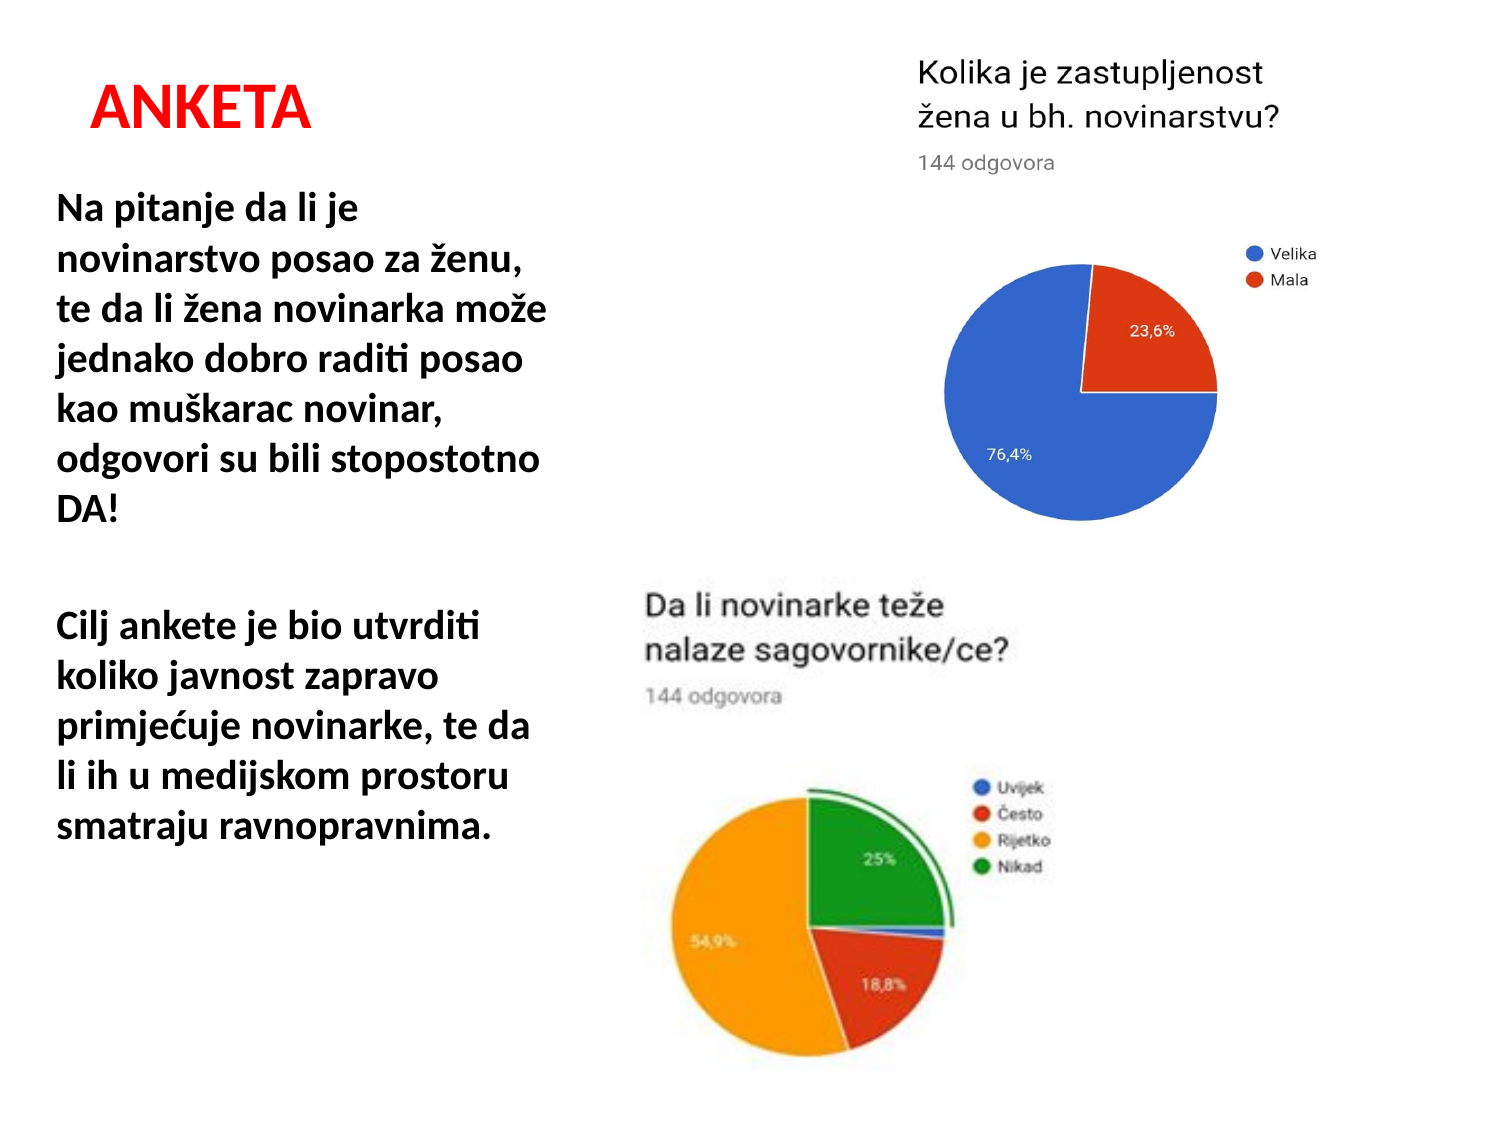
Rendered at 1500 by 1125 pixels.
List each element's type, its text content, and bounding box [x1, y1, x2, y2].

picture [572, 526, 1200, 1125]
title ANKETA [75, 44, 491, 149]
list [844, 18, 1470, 610]
list Na pitanje da li je novinarstvo posao za ženu, te da li žena novinarka može jednako dobro raditi posao kao muškarac novinar, odgovori su bili stopostotno DA! Cilj ankete je bio utvrditi koliko javnost zapravo primjećuje novinarke, te da li ih u medijskom prostoru smatraju ravnopravnima. [41, 172, 569, 1005]
